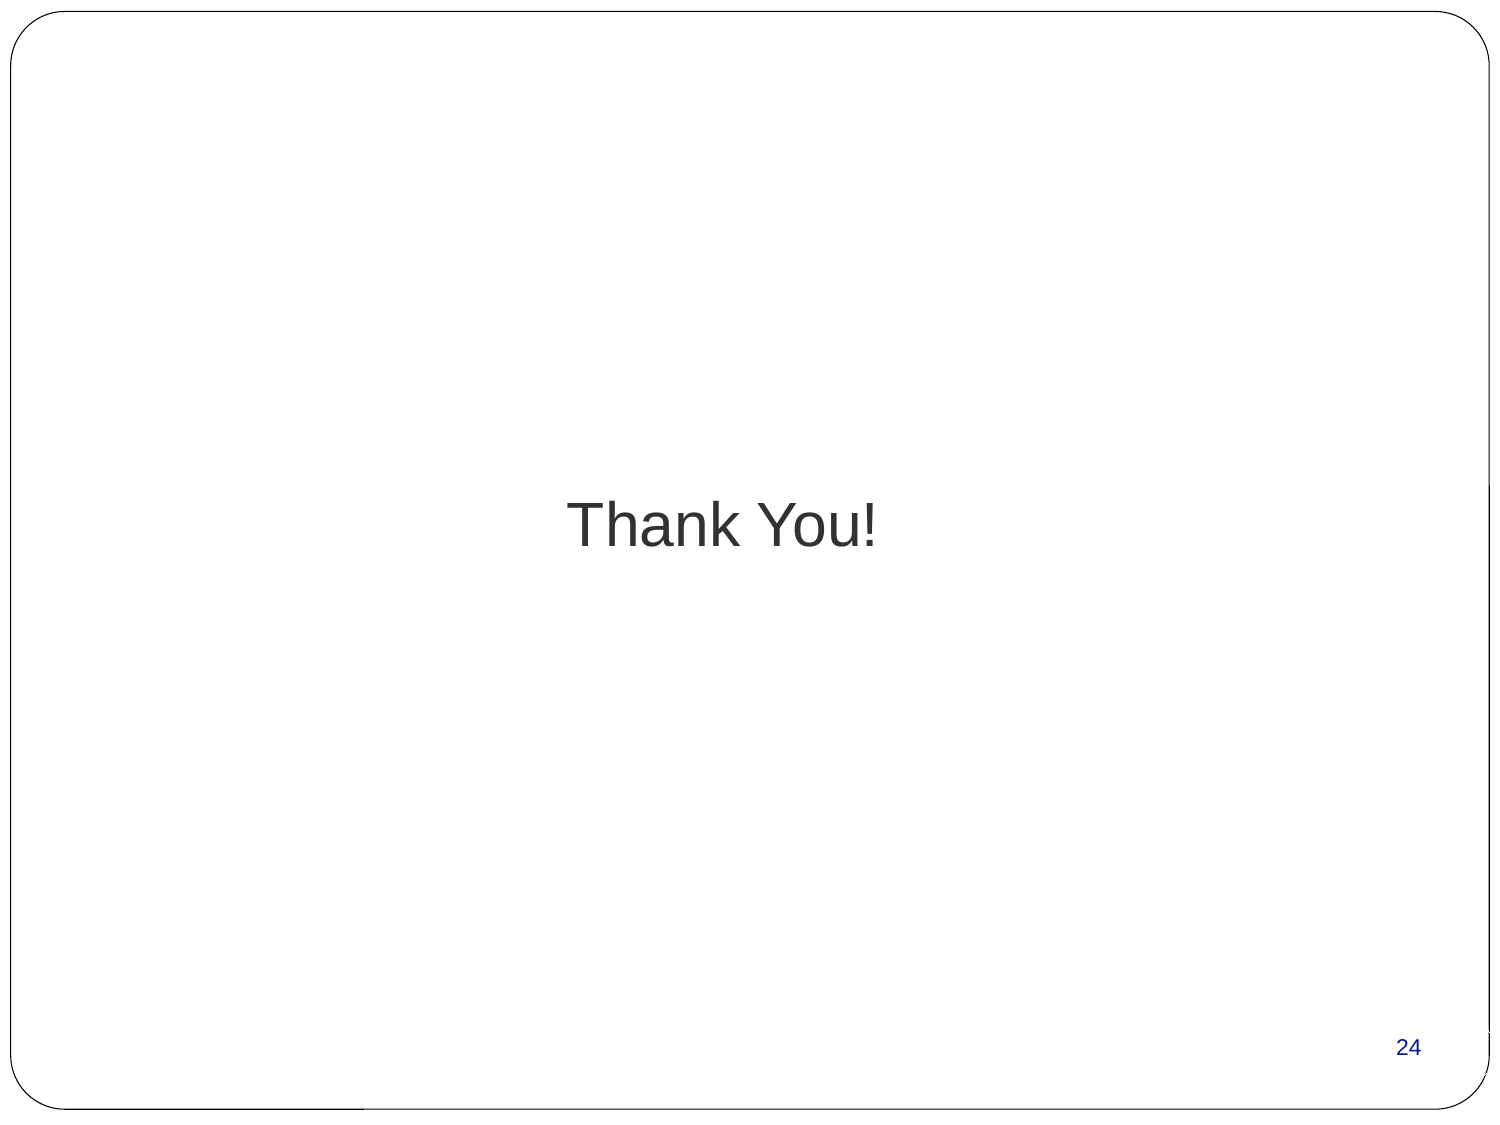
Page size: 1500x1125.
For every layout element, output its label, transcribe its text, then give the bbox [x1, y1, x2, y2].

title Thank You! [85, 433, 1361, 574]
slide_number 24 [1361, 1013, 1500, 1089]
